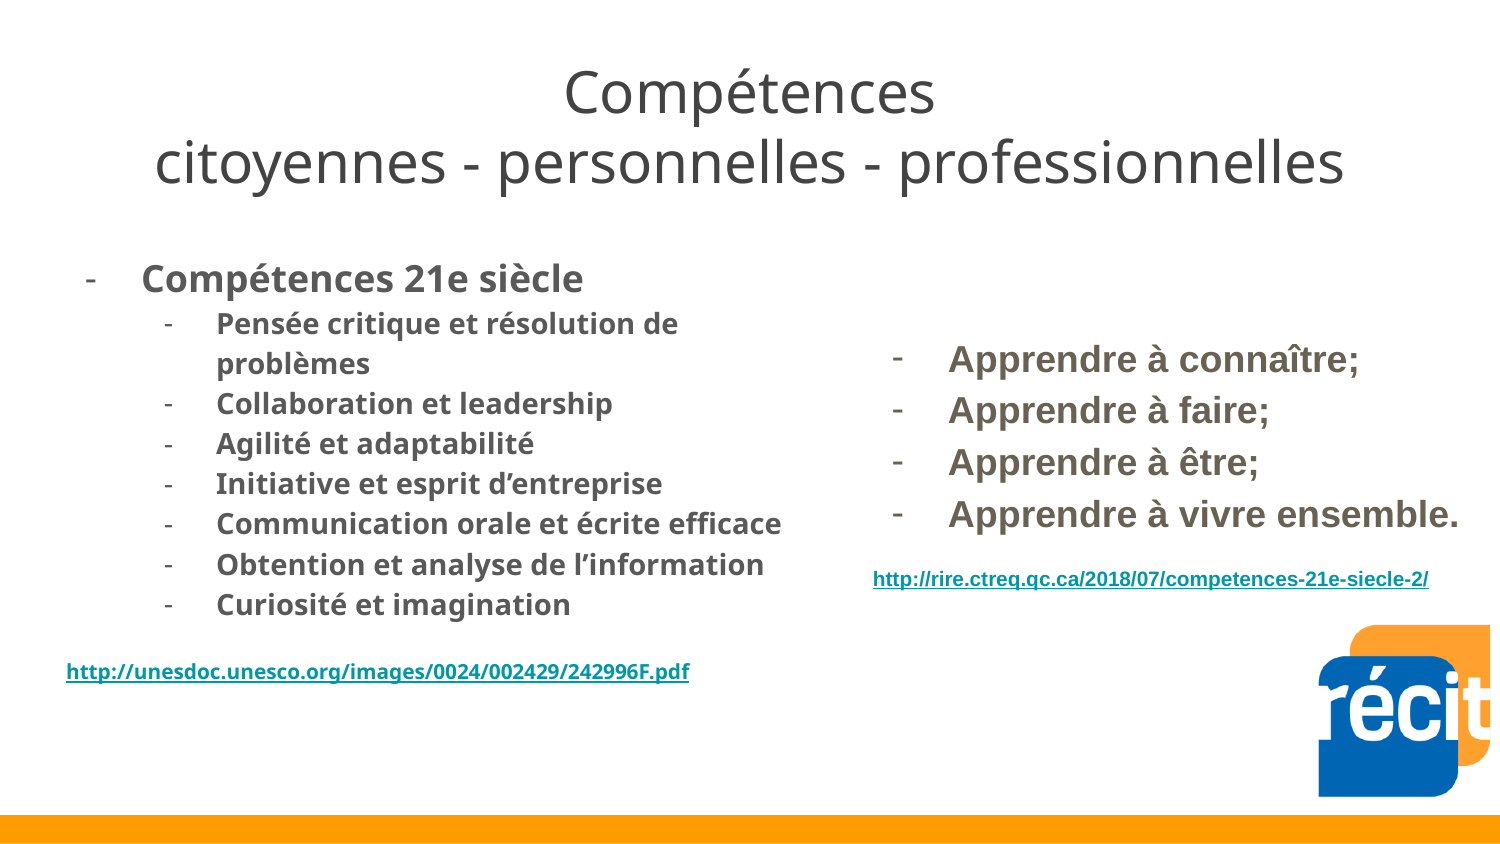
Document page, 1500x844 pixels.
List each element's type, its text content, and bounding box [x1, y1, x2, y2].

picture [1297, 706, 1500, 807]
list Compétences 21e siècle Pensée critique et résolution de problèmes Collaboration et leadership Agilité et adaptabilité Initiative et esprit d’entreprise Communication orale et écrite efficace Obtention et analyse de l’information Curiosité et imagination http://unesdoc.unesco.org/images/0024/002429/242996F.pdf [51, 232, 843, 794]
title Compétences citoyennes - personnelles - professionnelles [51, 40, 1449, 135]
text_box Apprendre à connaître; Apprendre à faire; Apprendre à être; Apprendre à vivre ensemble. http://rire.ctreq.qc.ca/2018/07/competences-21e-siecle-2/ [857, 213, 1500, 706]
